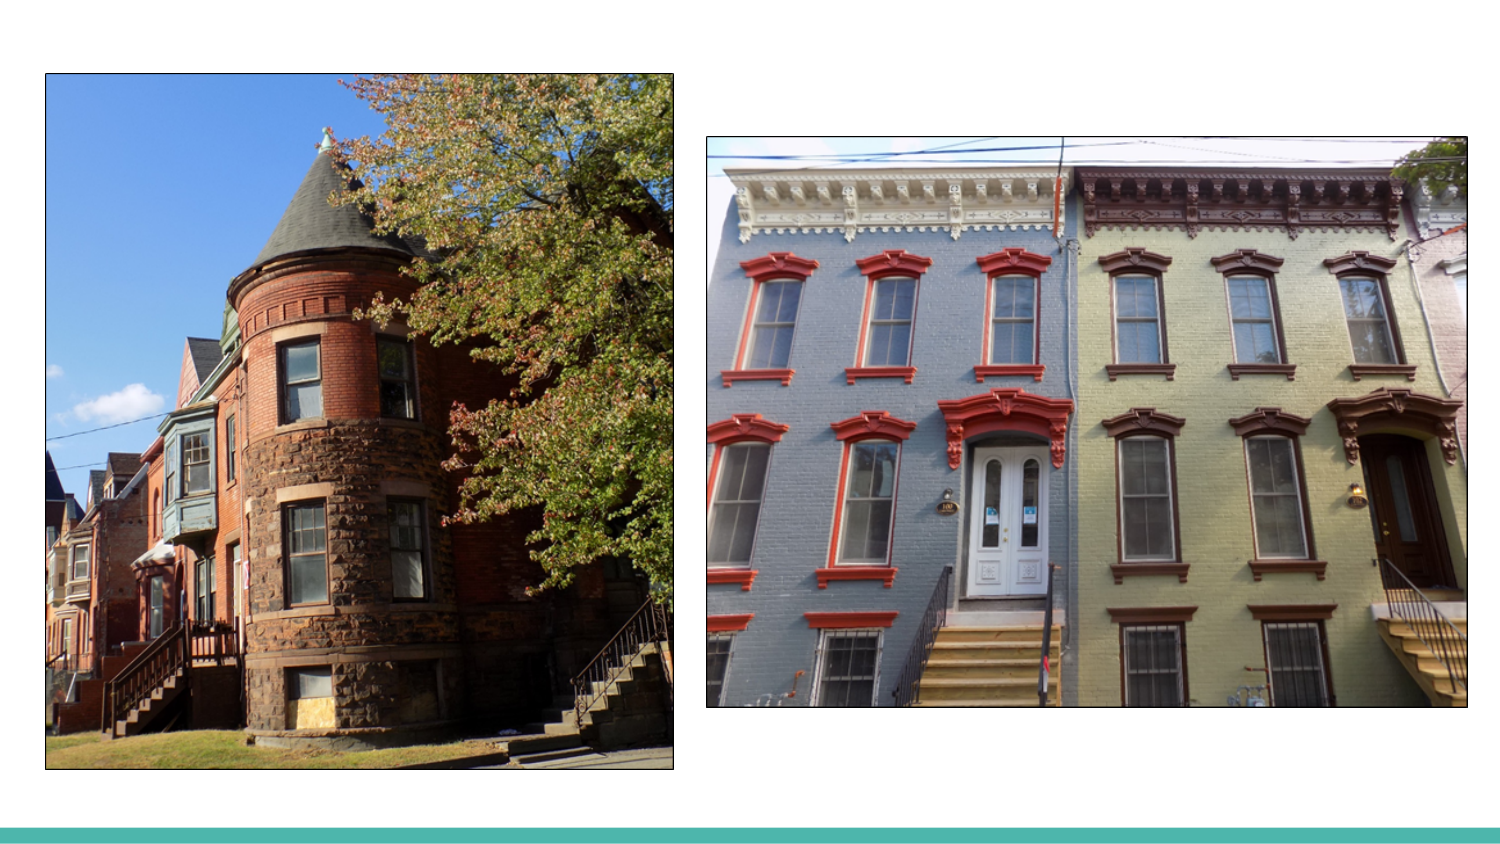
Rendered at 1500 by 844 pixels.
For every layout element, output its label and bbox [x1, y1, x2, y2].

picture [706, 135, 1468, 708]
picture [45, 73, 674, 771]
